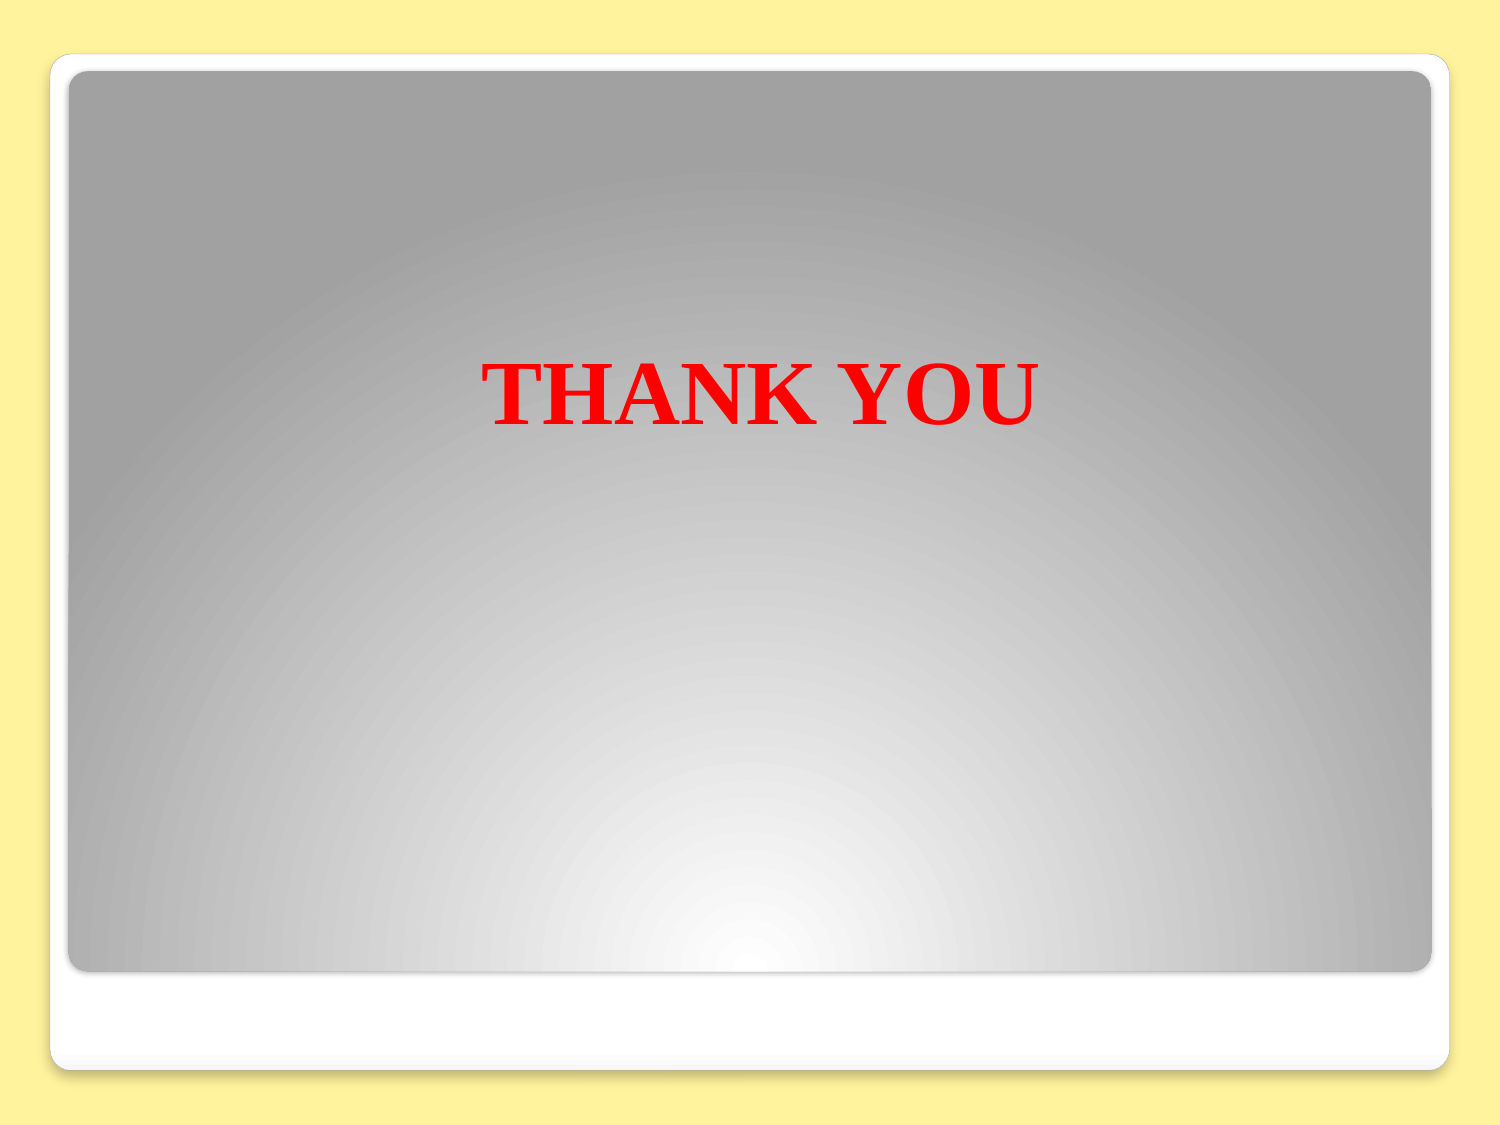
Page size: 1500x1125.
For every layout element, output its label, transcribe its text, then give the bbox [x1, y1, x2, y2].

list THANK YOU [82, 86, 1425, 774]
